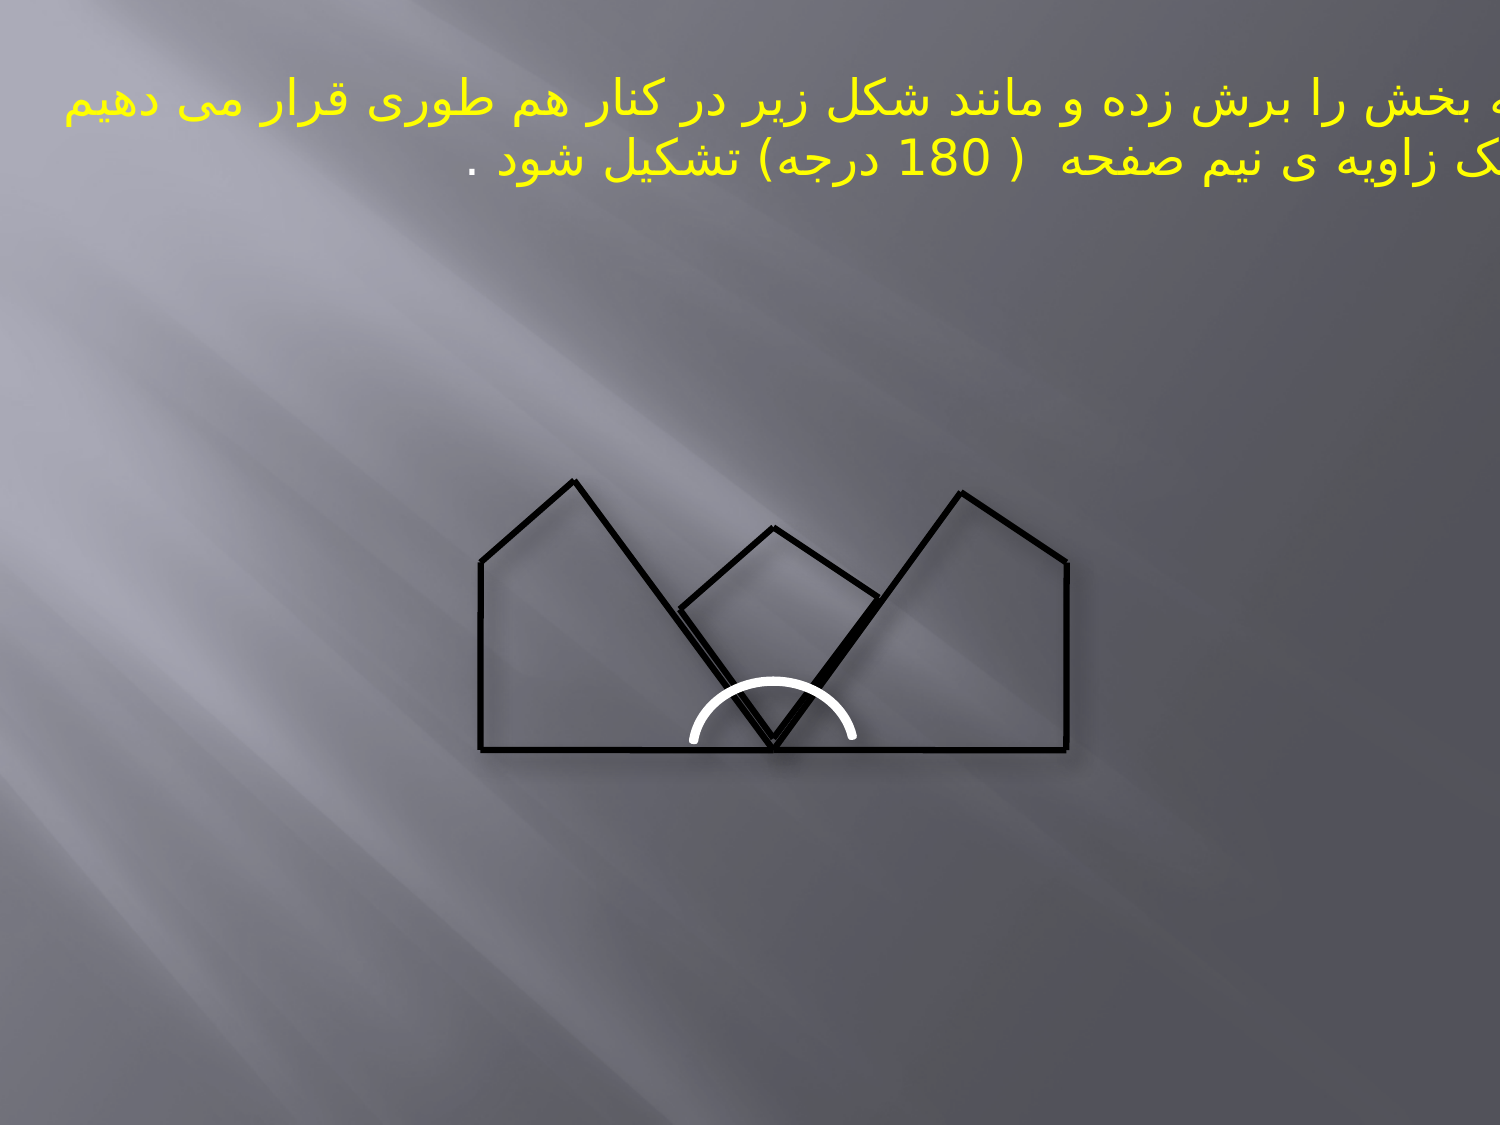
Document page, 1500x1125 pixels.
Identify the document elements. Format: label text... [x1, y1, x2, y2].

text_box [538, 515, 809, 716]
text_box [737, 527, 997, 716]
text_box سه بخش را برش زده و مانند شکل زیر در کنار هم طوری قرار می دهیم تا یک زاویه ی نیم صفحه ( 180 درجه) تشکیل شود . [49, 58, 1500, 194]
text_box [960, 491, 1067, 563]
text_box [661, 626, 747, 721]
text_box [480, 480, 575, 563]
